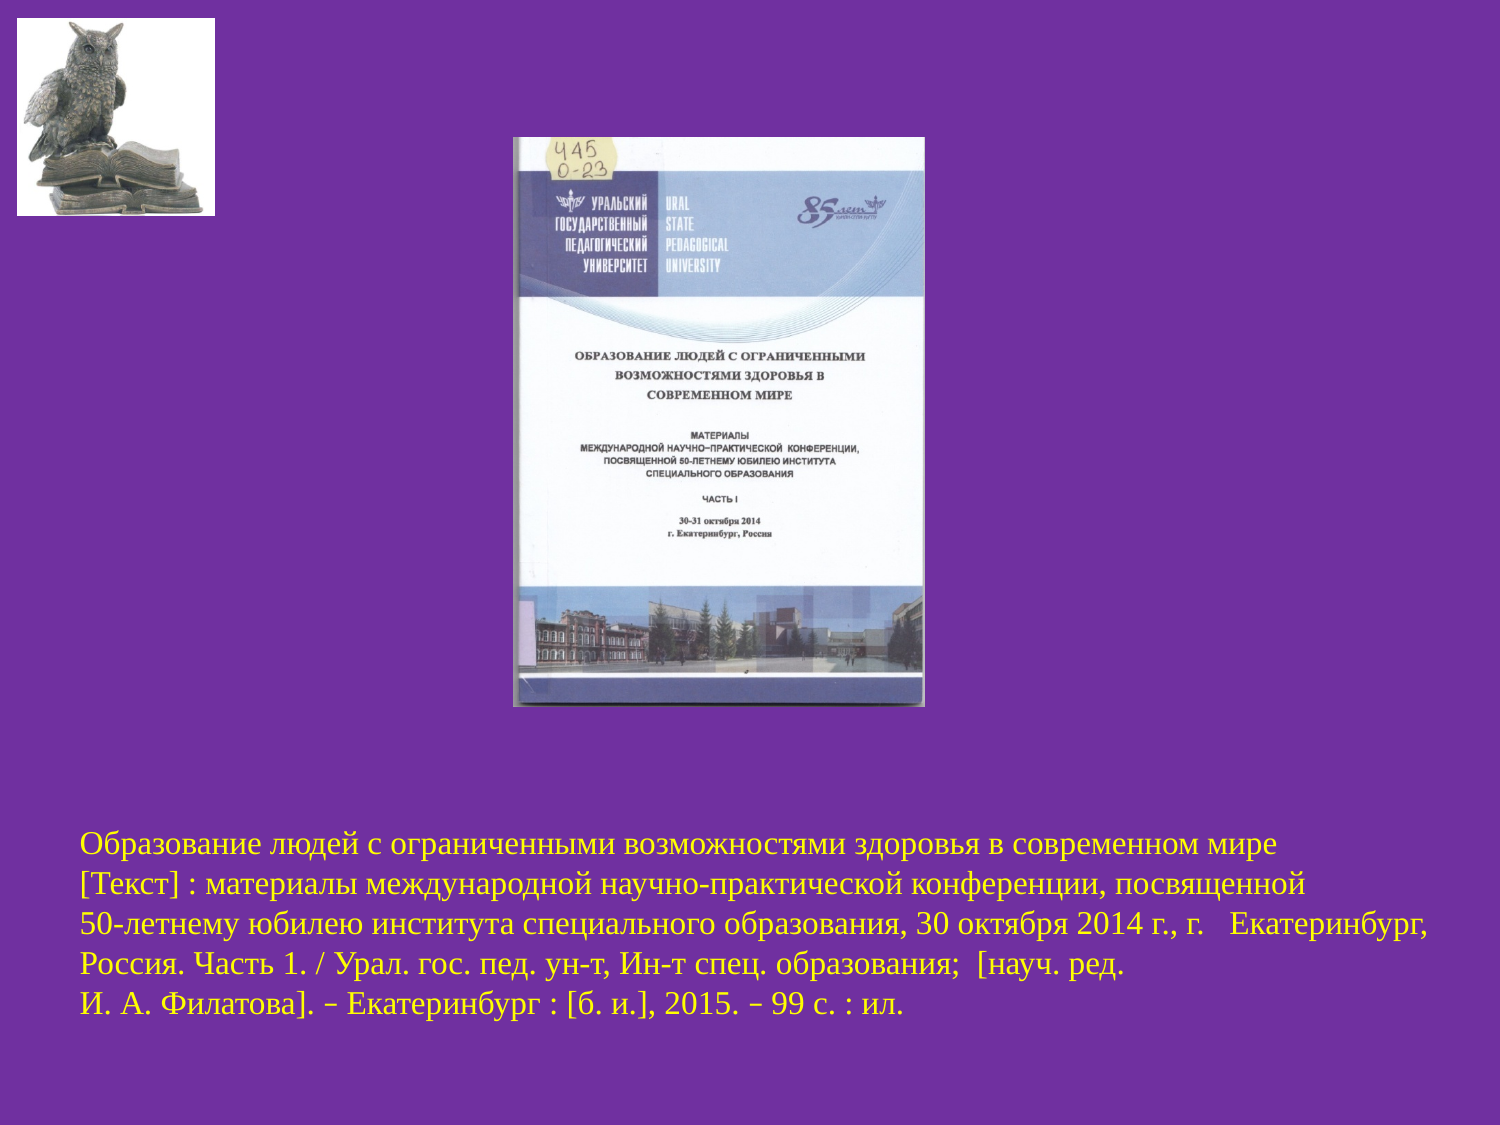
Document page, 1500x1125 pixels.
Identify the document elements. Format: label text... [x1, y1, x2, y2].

picture [513, 136, 925, 707]
picture [17, 18, 215, 216]
text_box Образование людей с ограниченными возможностями здоровья в современном мире [Текст] : материалы международной научно-практической конференции, посвященной 50-летнему юбилею института специального образования, 30 октября 2014 г., г. Екатеринбург, Россия. Часть 1. / Урал. гос. пед. ун-т, Ин-т спец. образования; [науч. ред. И. А. Филатова]. – Екатеринбург : [б. и.], 2015. – 99 с. : ил. [64, 813, 1459, 1069]
